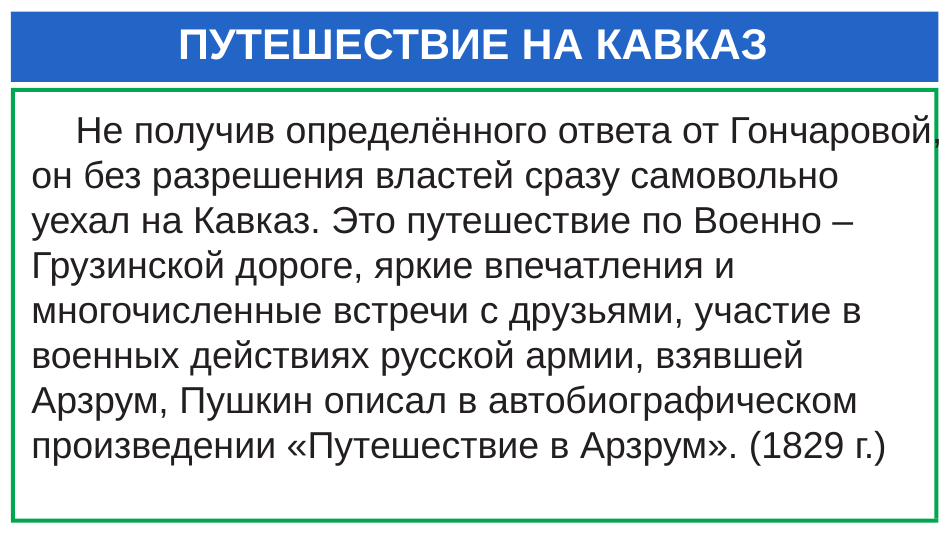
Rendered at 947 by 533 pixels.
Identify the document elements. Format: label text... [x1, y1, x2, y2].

list Не получив определённого ответа от Гончаровой, он без разрешения властей сразу самовольно уехал на Кавказ. Это путешествие по Военно – Грузинской дороге, яркие впечатления и многочисленные встречи с друзьями, участие в военных действиях русской армии, взявшей Арзрум, Пушкин описал в автобиографическом произведении «Путешествие в Арзрум». (1829 г.) [31, 103, 947, 470]
title ПУТЕШЕСТВИЕ НА КАВКАЗ [49, 16, 897, 69]
